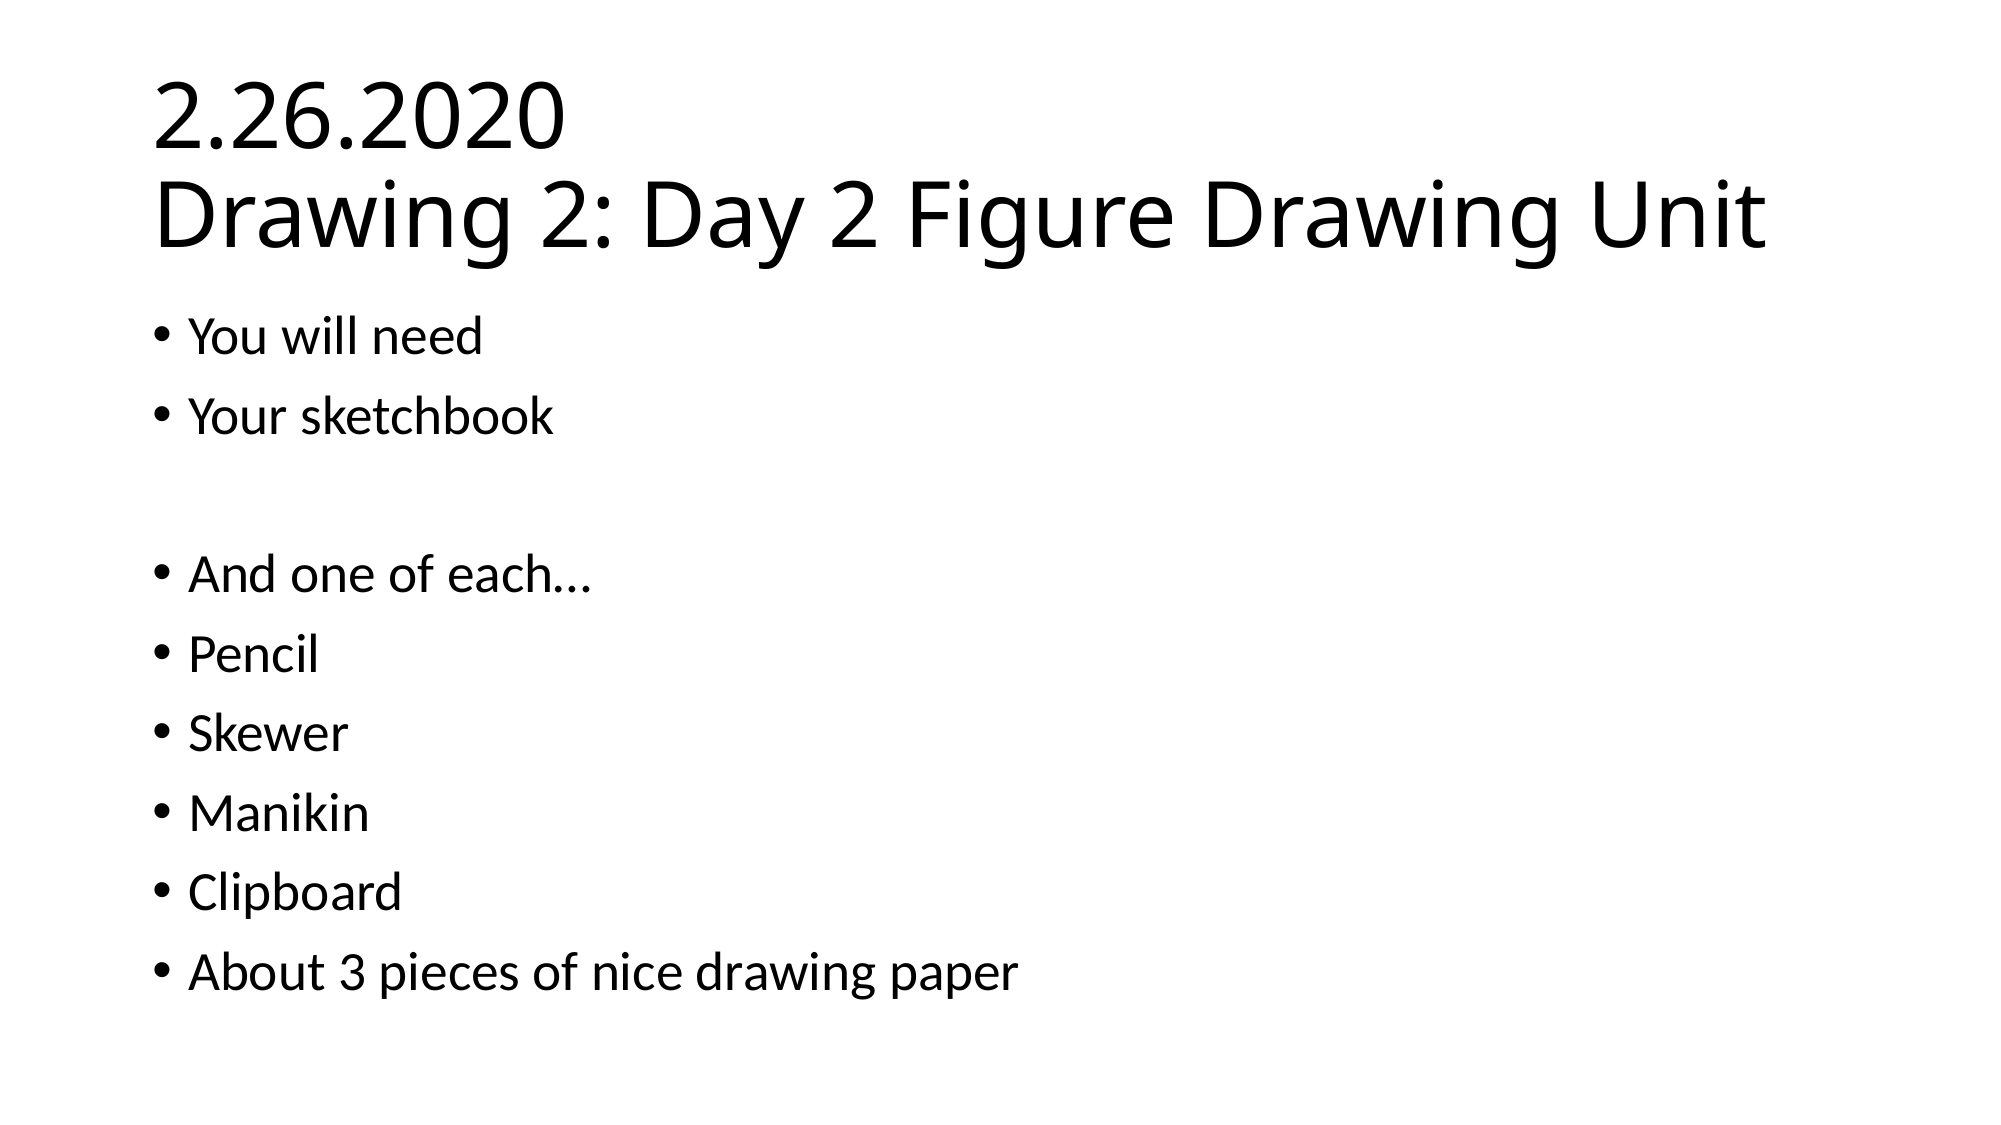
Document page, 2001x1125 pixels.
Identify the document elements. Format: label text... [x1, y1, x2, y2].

list You will need Your sketchbook And one of each… Pencil Skewer Manikin Clipboard About 3 pieces of nice drawing paper [137, 299, 1863, 1014]
title 2.26.2020 Drawing 2: Day 2 Figure Drawing Unit [137, 59, 1863, 278]
